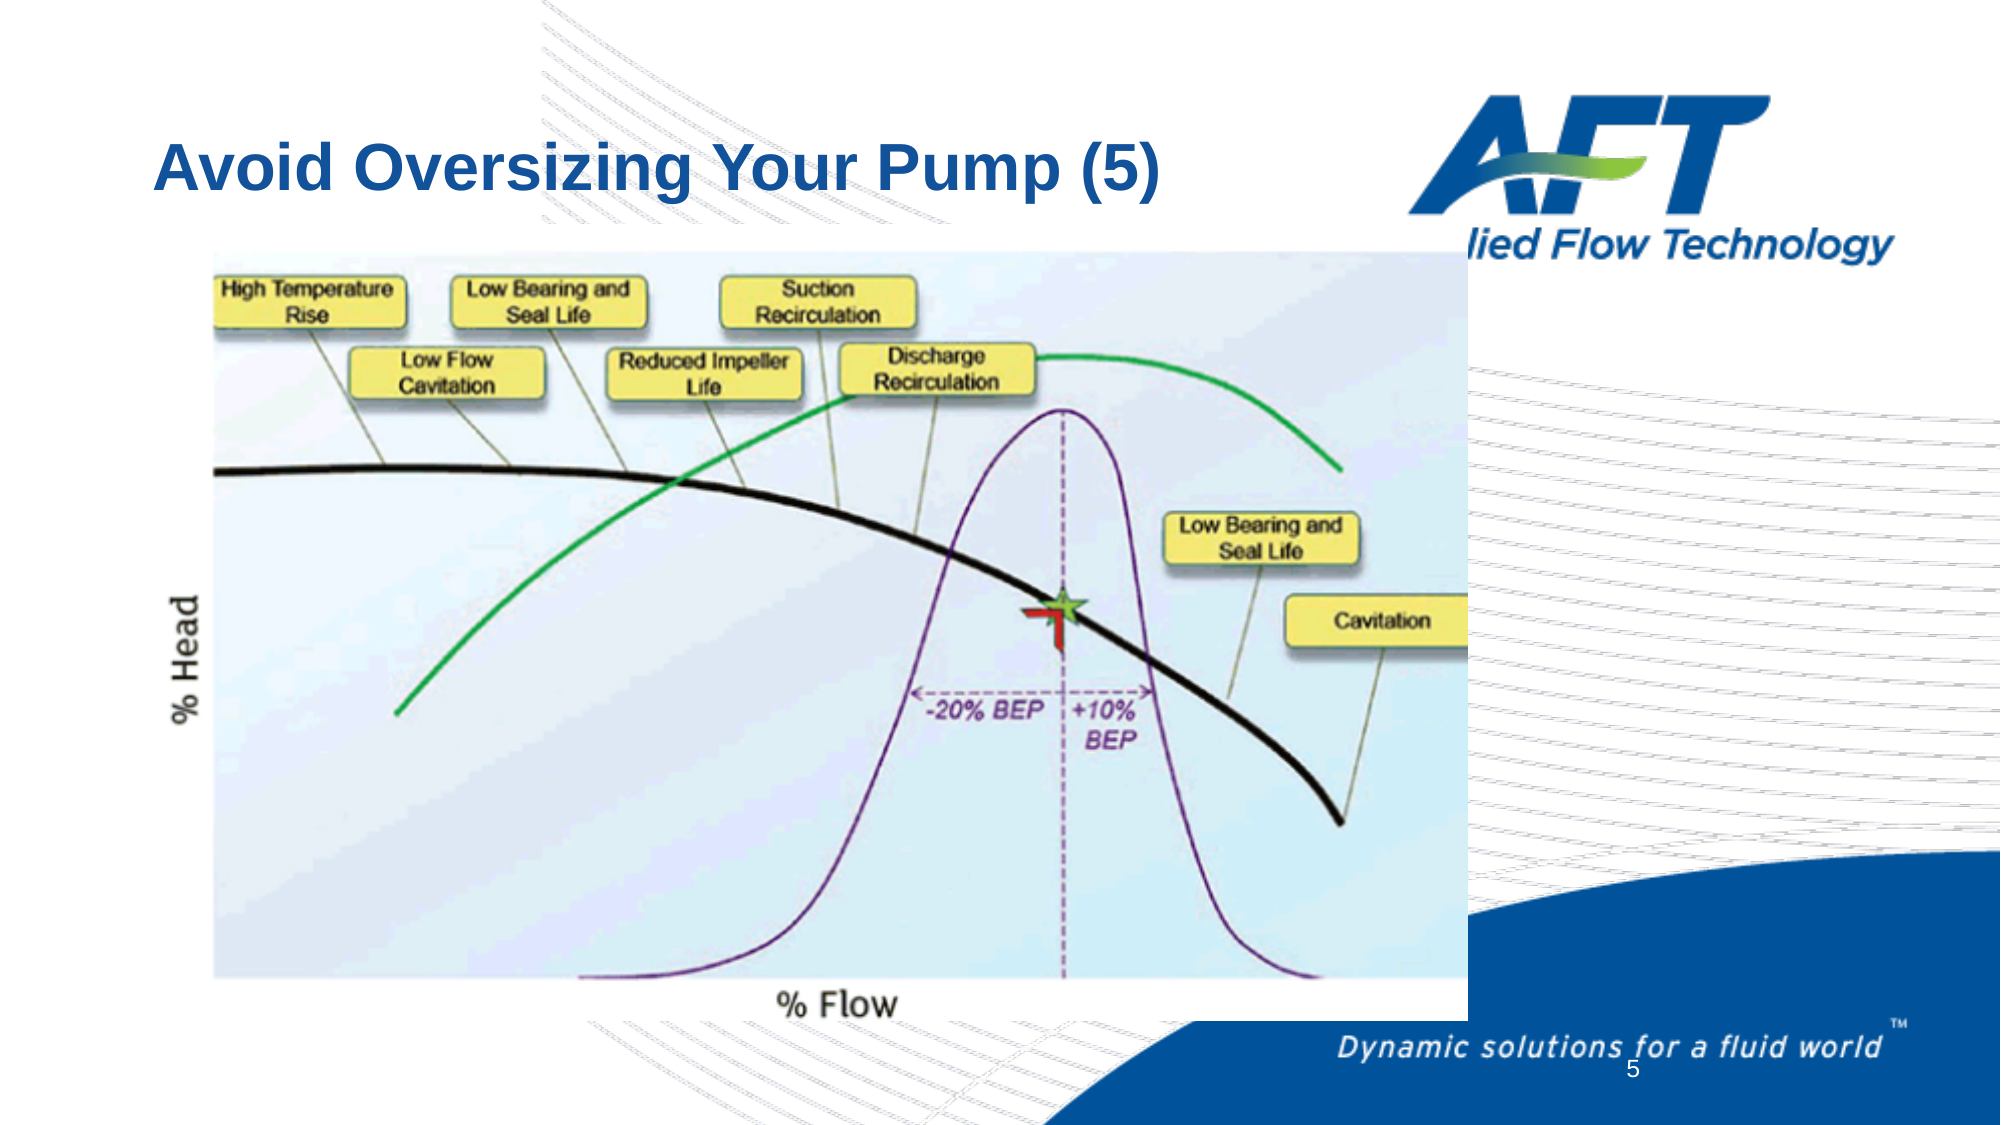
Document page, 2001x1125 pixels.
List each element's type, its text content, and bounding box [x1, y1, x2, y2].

slide_number 5 [1611, 1037, 1761, 1098]
title Avoid Oversizing Your Pump (5) [137, 59, 1863, 278]
picture [0, 0, 2000, 1125]
